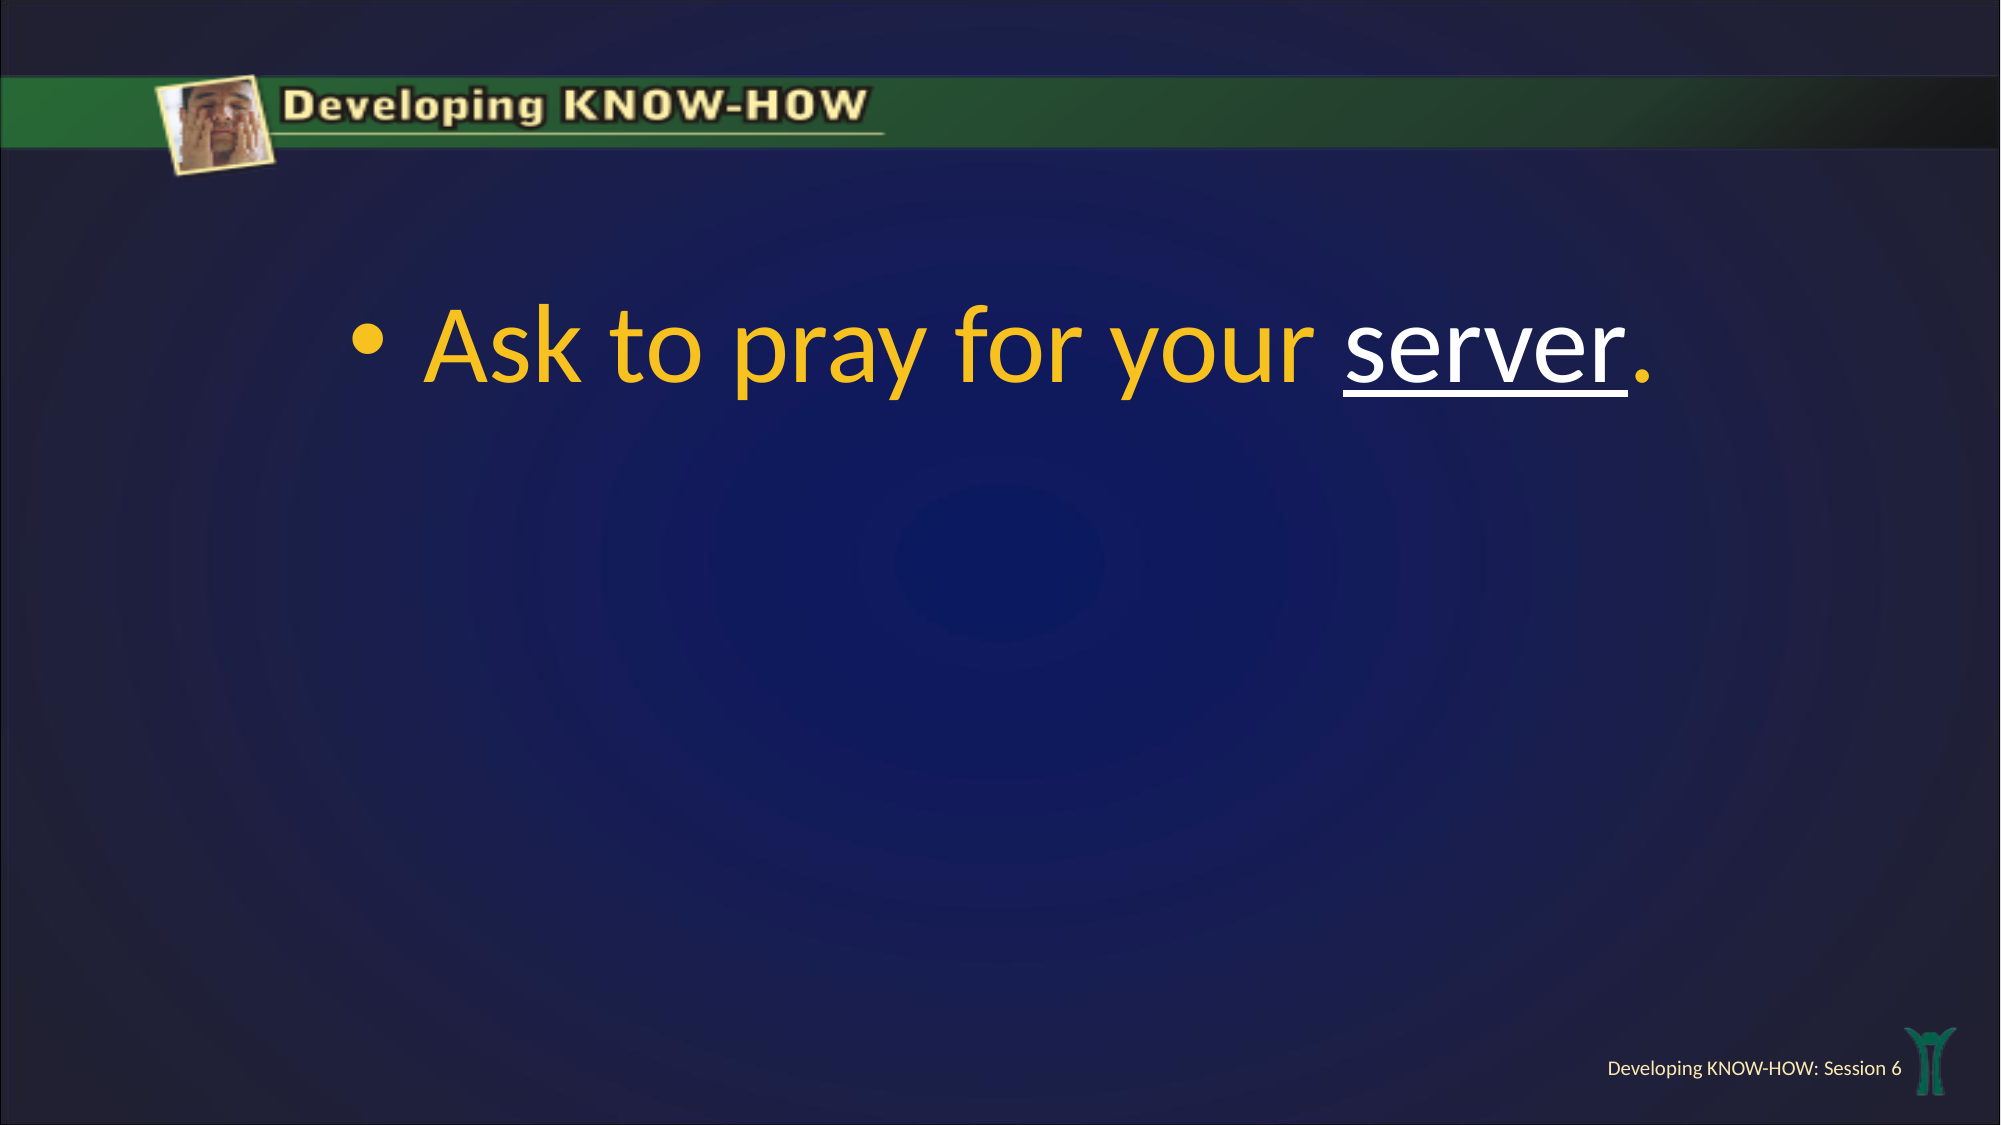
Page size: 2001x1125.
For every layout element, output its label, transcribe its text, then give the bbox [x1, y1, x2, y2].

picture [0, 0, 2001, 1125]
list Ask to pray for your server. [333, 262, 1917, 1050]
